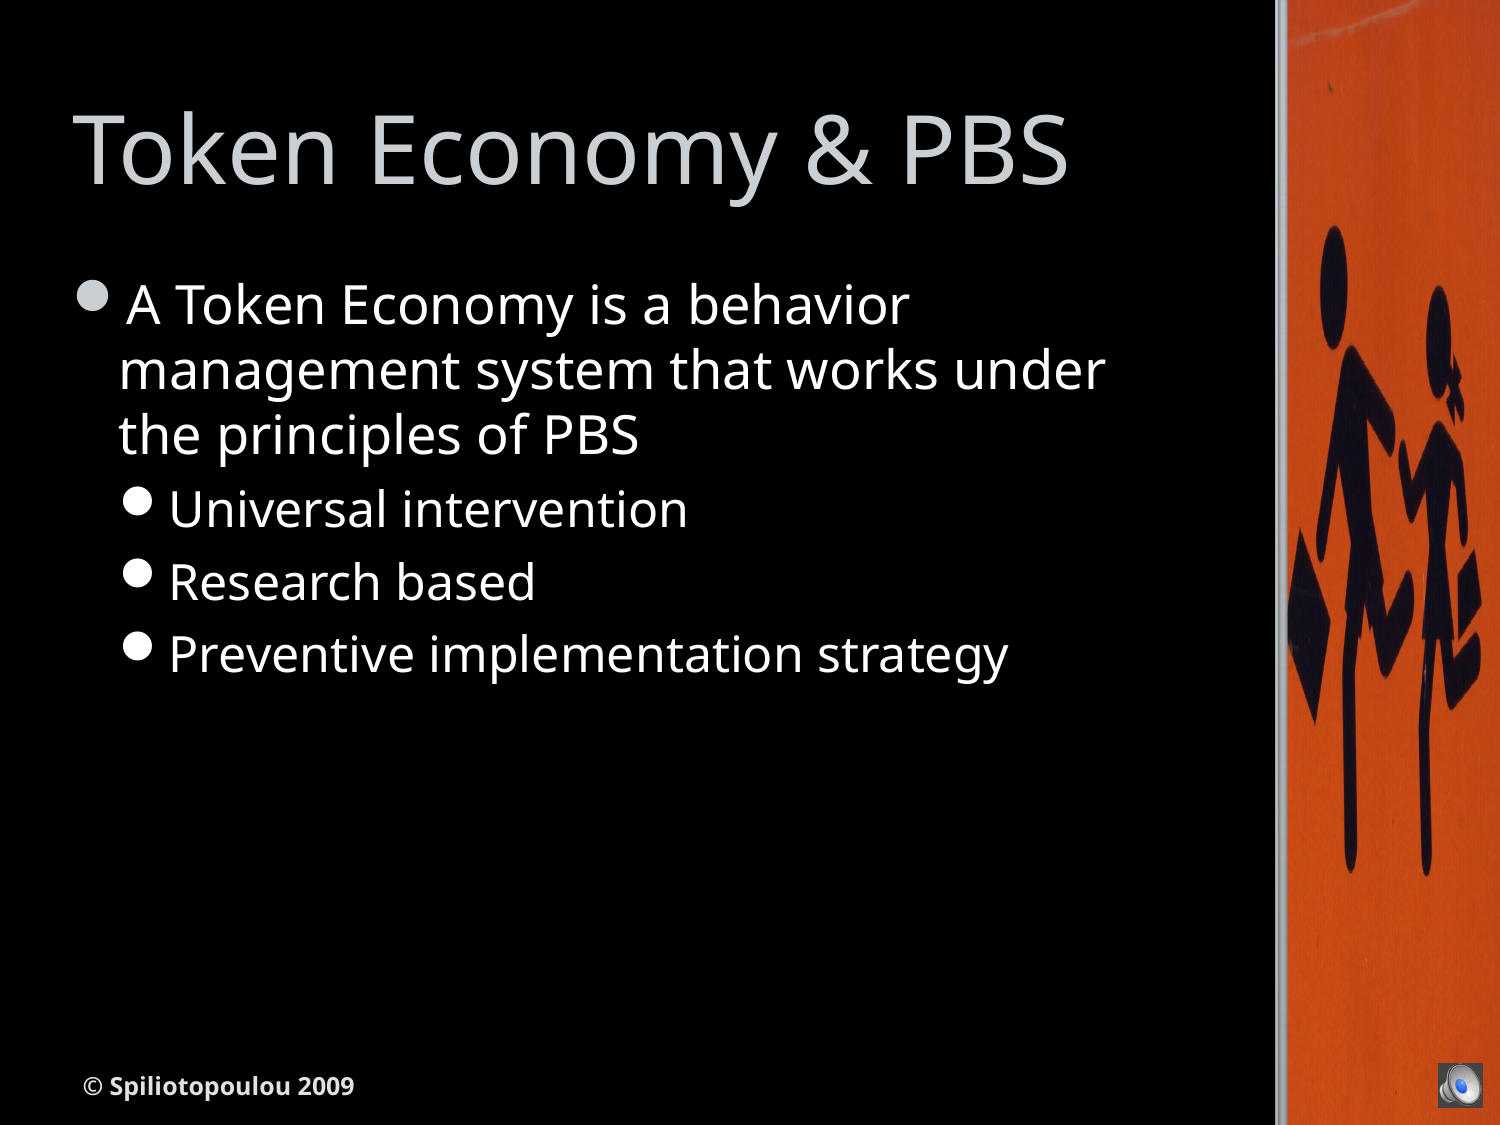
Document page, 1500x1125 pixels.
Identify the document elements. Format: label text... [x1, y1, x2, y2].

list A Token Economy is a behavior management system that works under the principles of PBS Universal intervention Research based Preventive implementation strategy [57, 262, 1220, 1005]
title Token Economy & PBS [57, 86, 1220, 207]
picture [1275, 0, 1500, 1125]
footer © Spiliotopoulou 2009 [75, 1062, 425, 1123]
